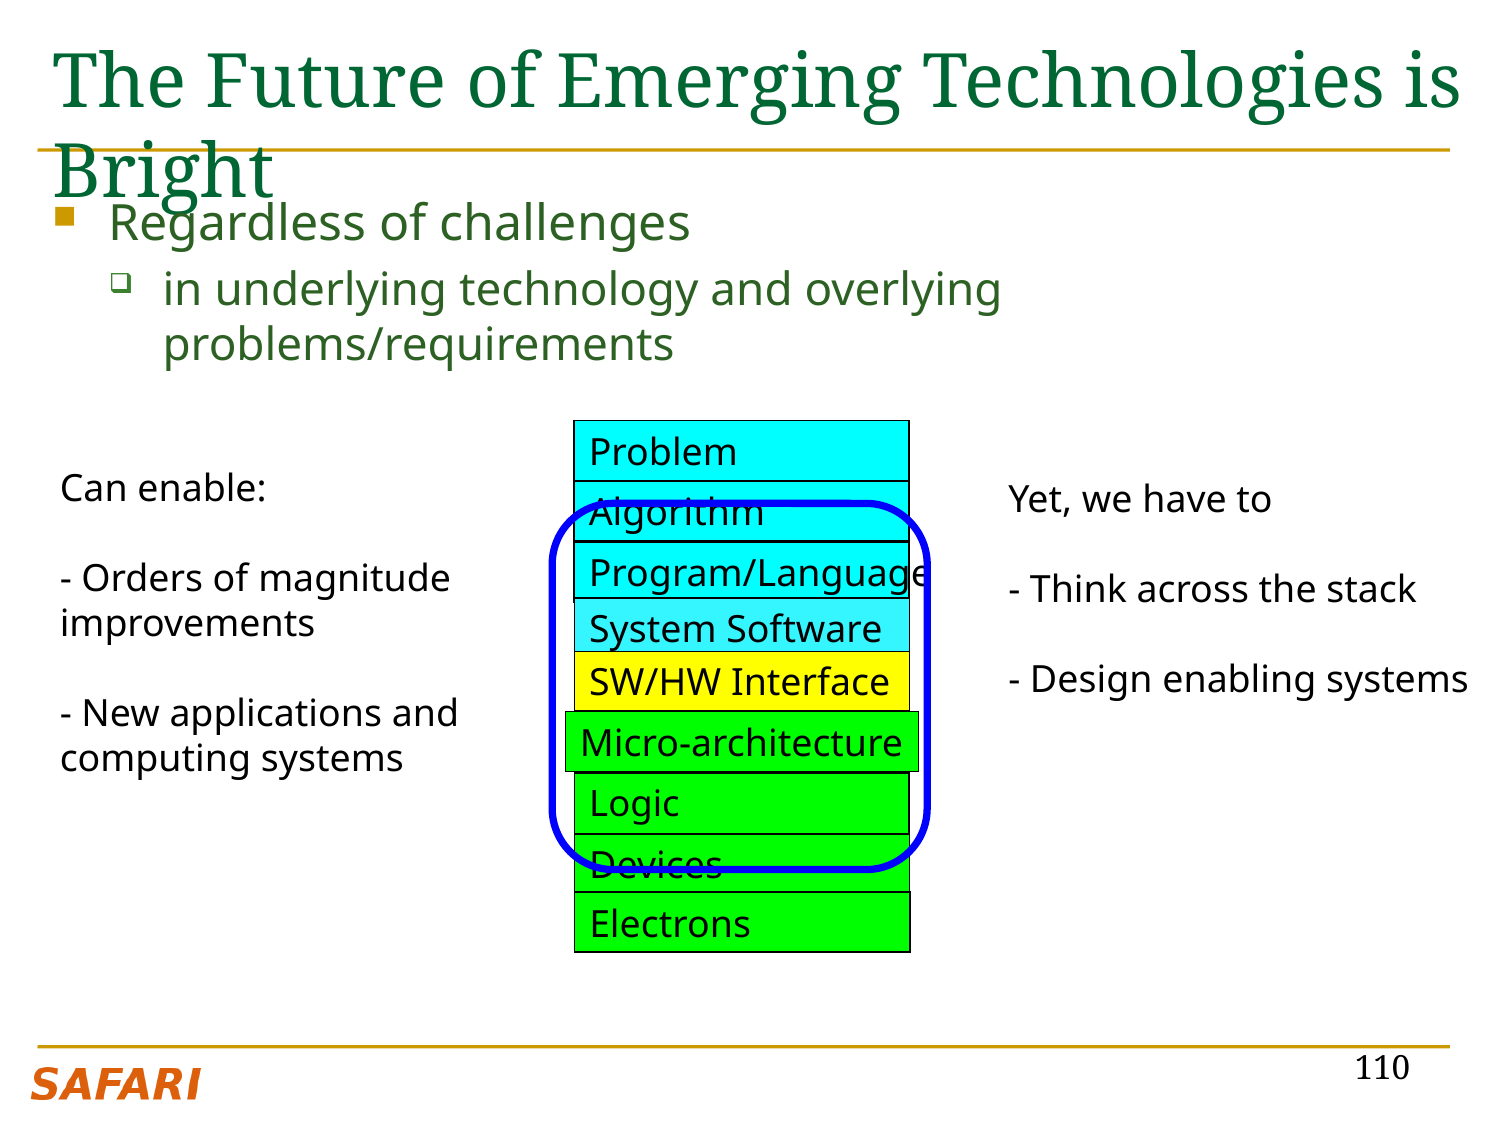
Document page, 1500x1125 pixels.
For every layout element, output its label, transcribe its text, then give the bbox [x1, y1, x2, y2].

text_box Yet, we have to - Think across the stack - Design enabling systems [993, 467, 1485, 753]
list Regardless of challenges in underlying technology and overlying problems/requirements [37, 182, 1451, 1036]
slide_number 110 [1074, 1023, 1426, 1100]
picture [29, 1058, 207, 1110]
text_box Electrons [574, 892, 910, 953]
text_box Problem [573, 420, 909, 481]
text_box Devices [574, 852, 910, 892]
text_box Can enable: - Orders of magnitude improvements - New applications and computing systems [45, 456, 485, 786]
title The Future of Emerging Technologies is Bright [37, 24, 1483, 201]
text_box [552, 503, 928, 870]
text_box Algorithm [573, 481, 909, 520]
